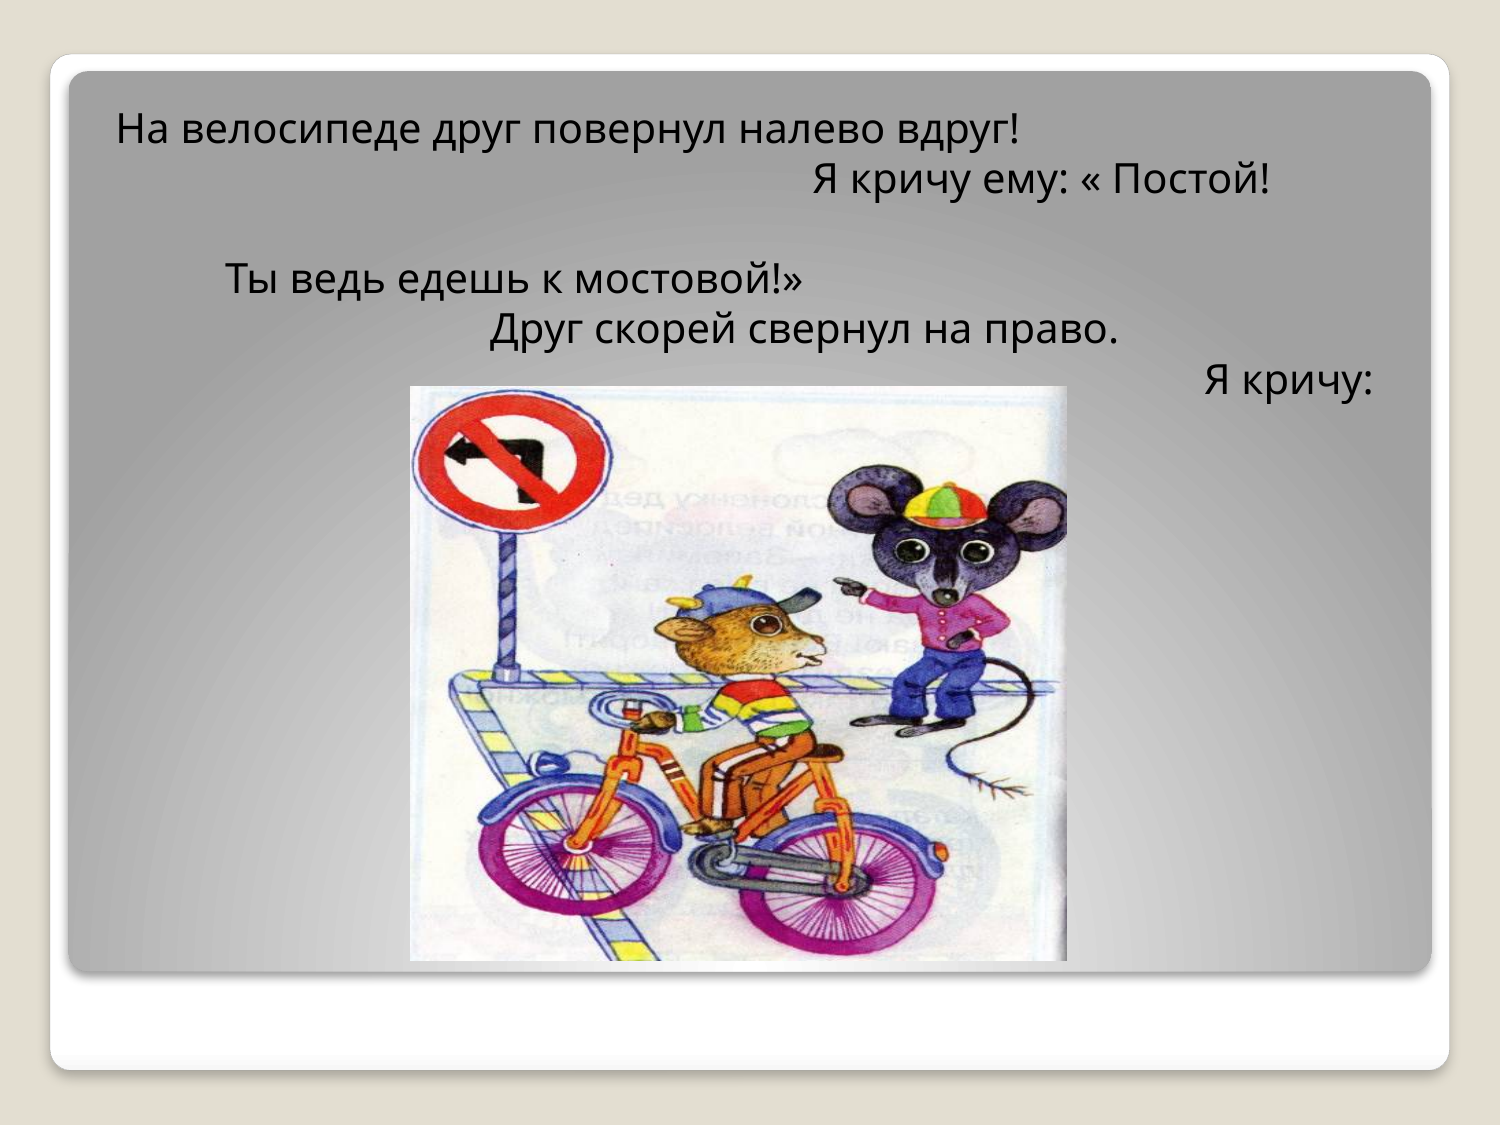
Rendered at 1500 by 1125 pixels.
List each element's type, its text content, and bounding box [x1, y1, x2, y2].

picture [409, 386, 1067, 962]
list На велосипеде друг повернул налево вдруг! Я кричу ему: « Постой! Ты ведь едешь к мостовой!» Друг скорей свернул на право. Я кричу: «Отлично! Браво! [82, 86, 1425, 961]
